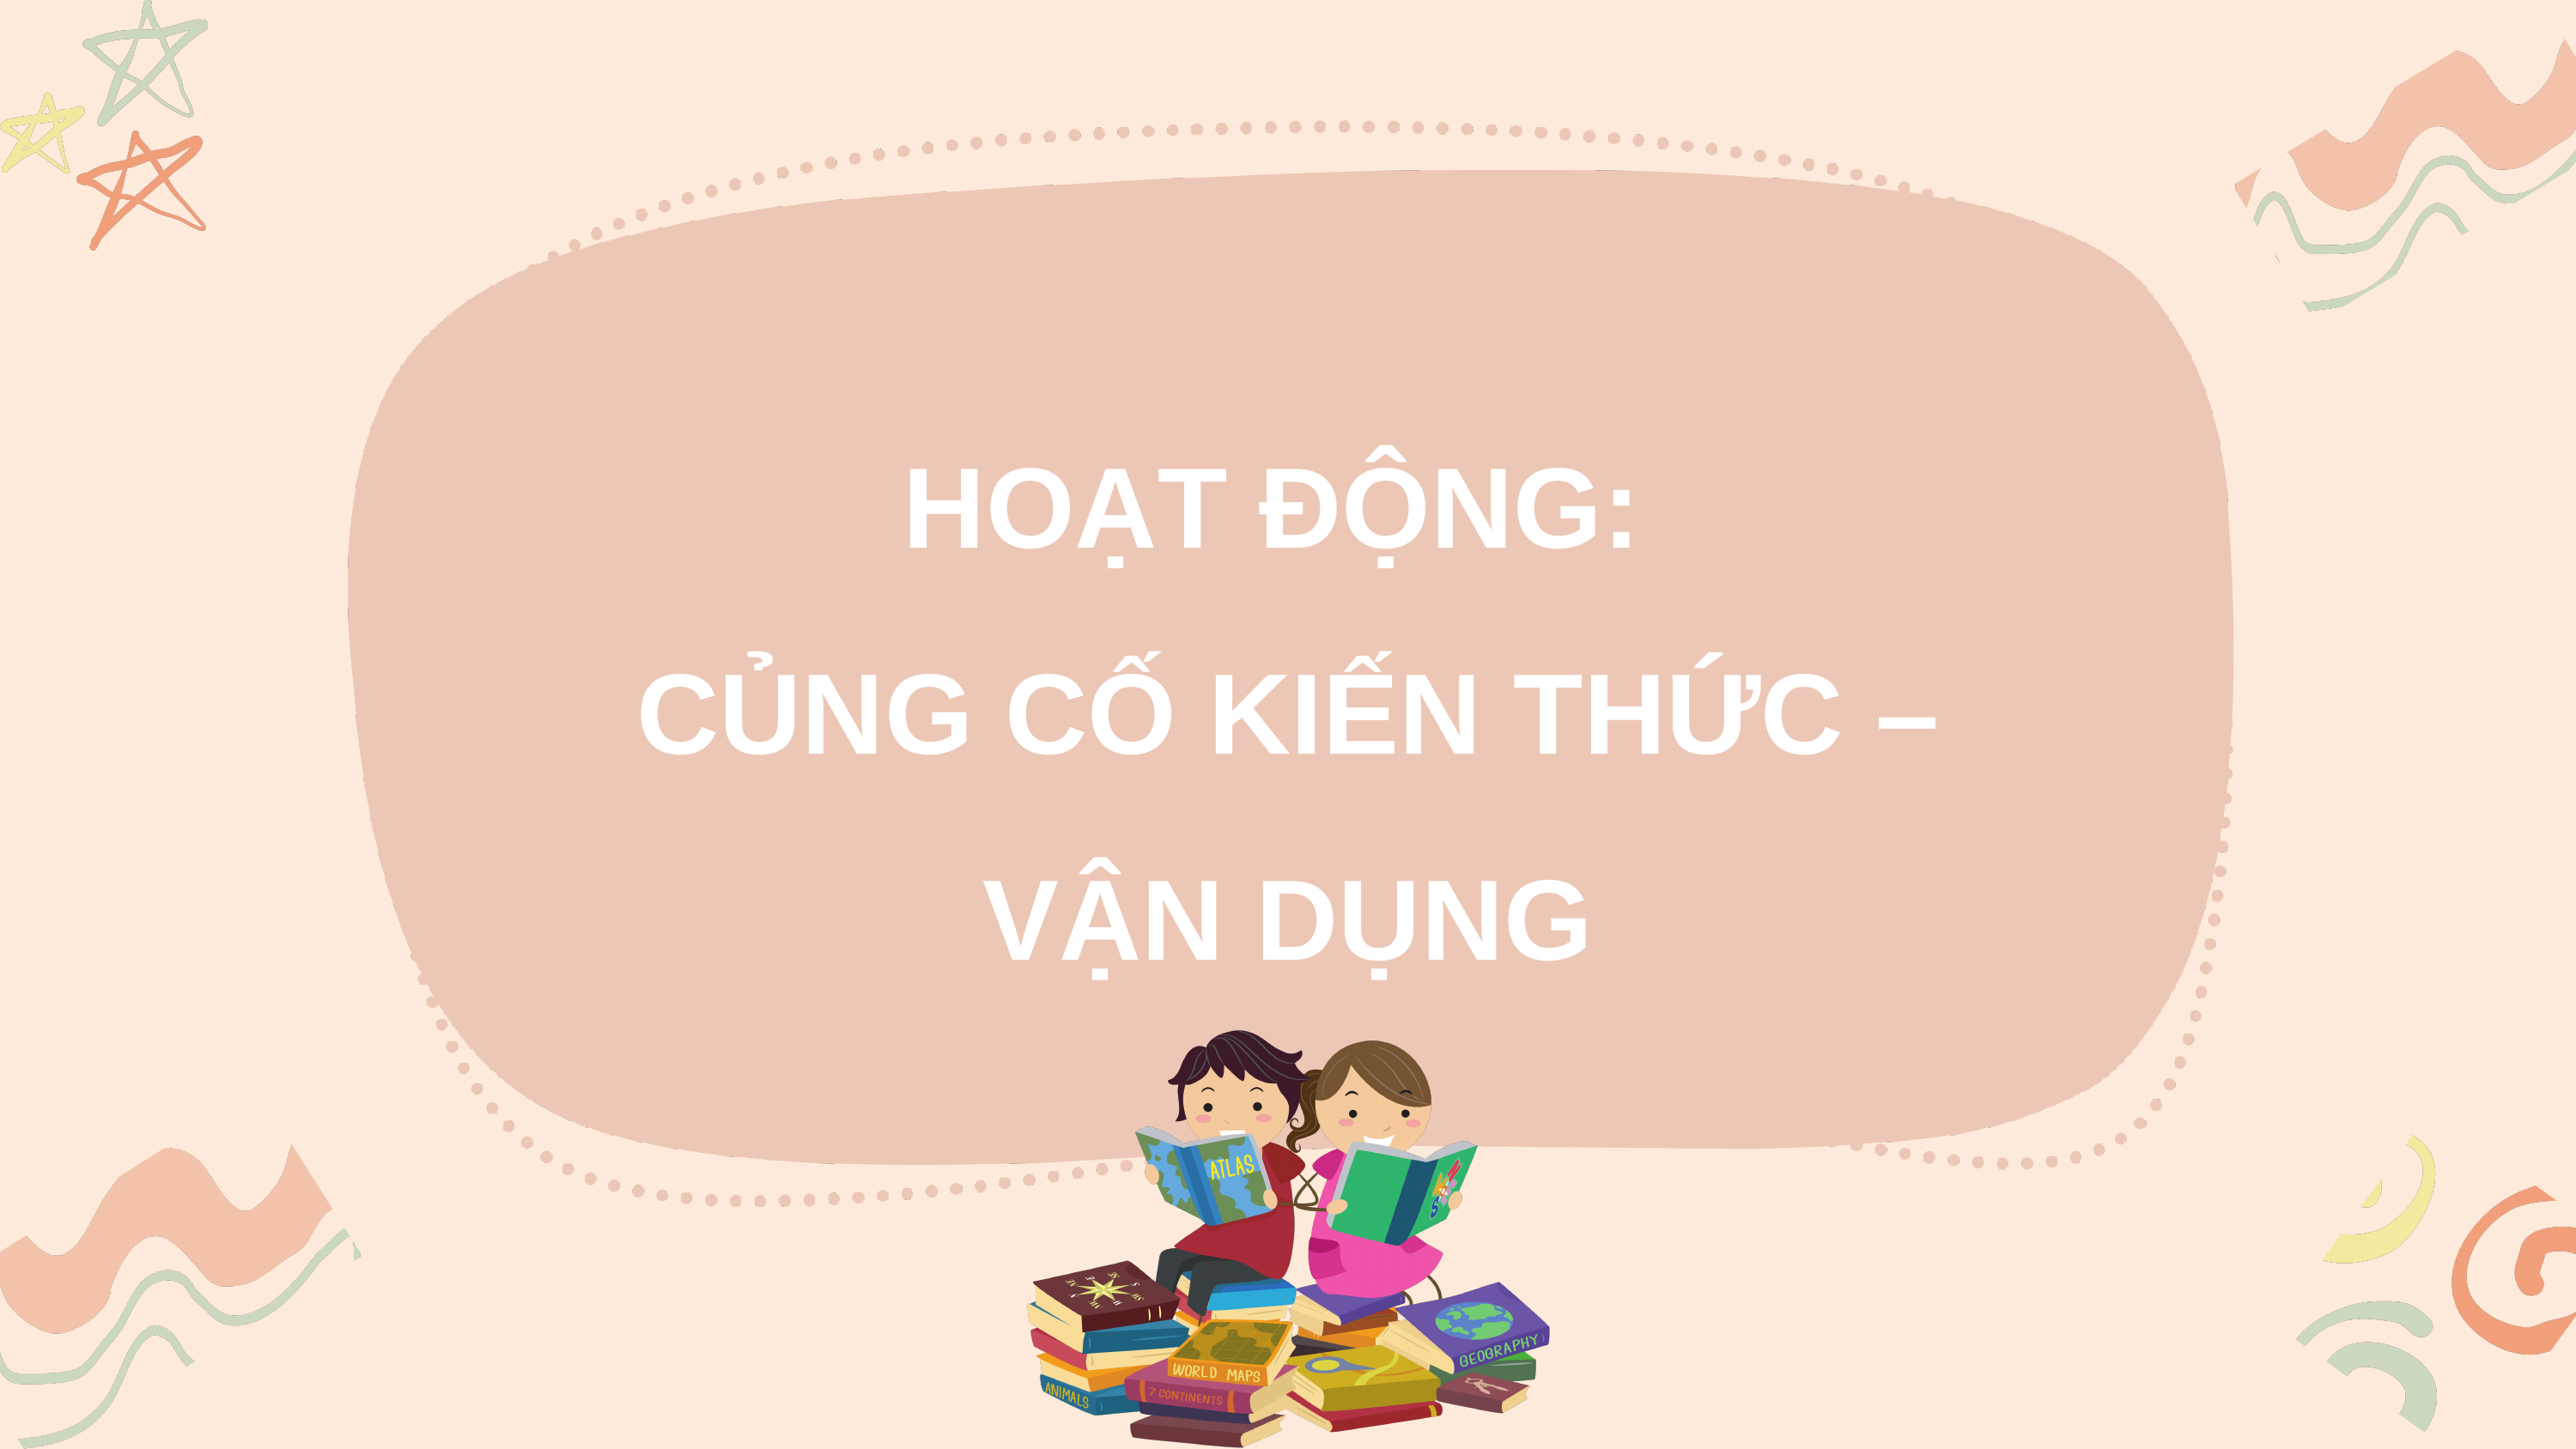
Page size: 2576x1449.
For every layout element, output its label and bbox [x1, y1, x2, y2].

text_box [2275, 1110, 2576, 1449]
text_box [0, 0, 209, 251]
picture [326, 120, 2250, 1449]
text_box [2253, 0, 2576, 324]
text_box [0, 1089, 362, 1449]
